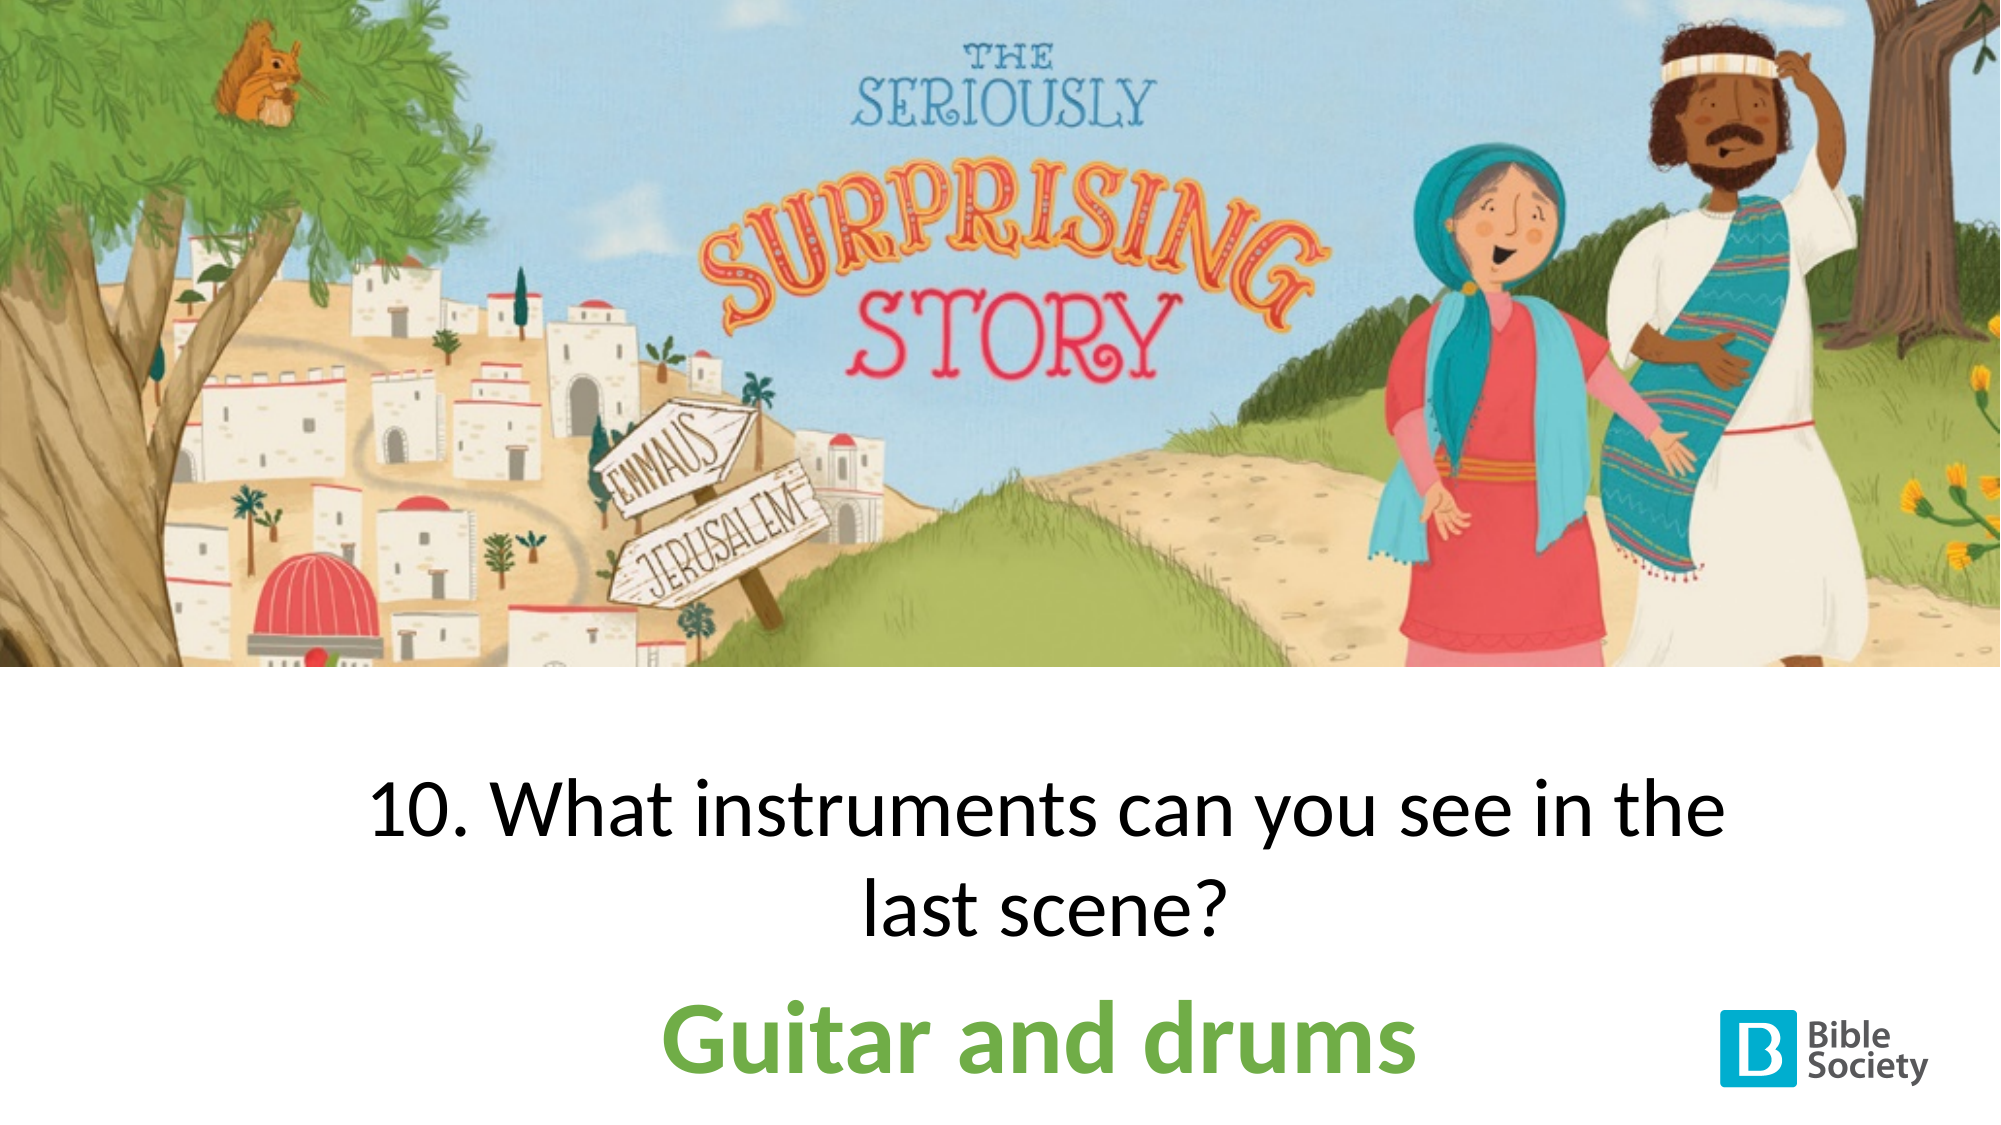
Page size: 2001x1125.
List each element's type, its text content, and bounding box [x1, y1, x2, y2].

picture [1709, 1000, 2000, 1097]
text_box Guitar and drums [646, 962, 1463, 1103]
picture [0, 0, 2000, 667]
text_box 10. What instruments can you see in the last scene? [303, 745, 1791, 960]
